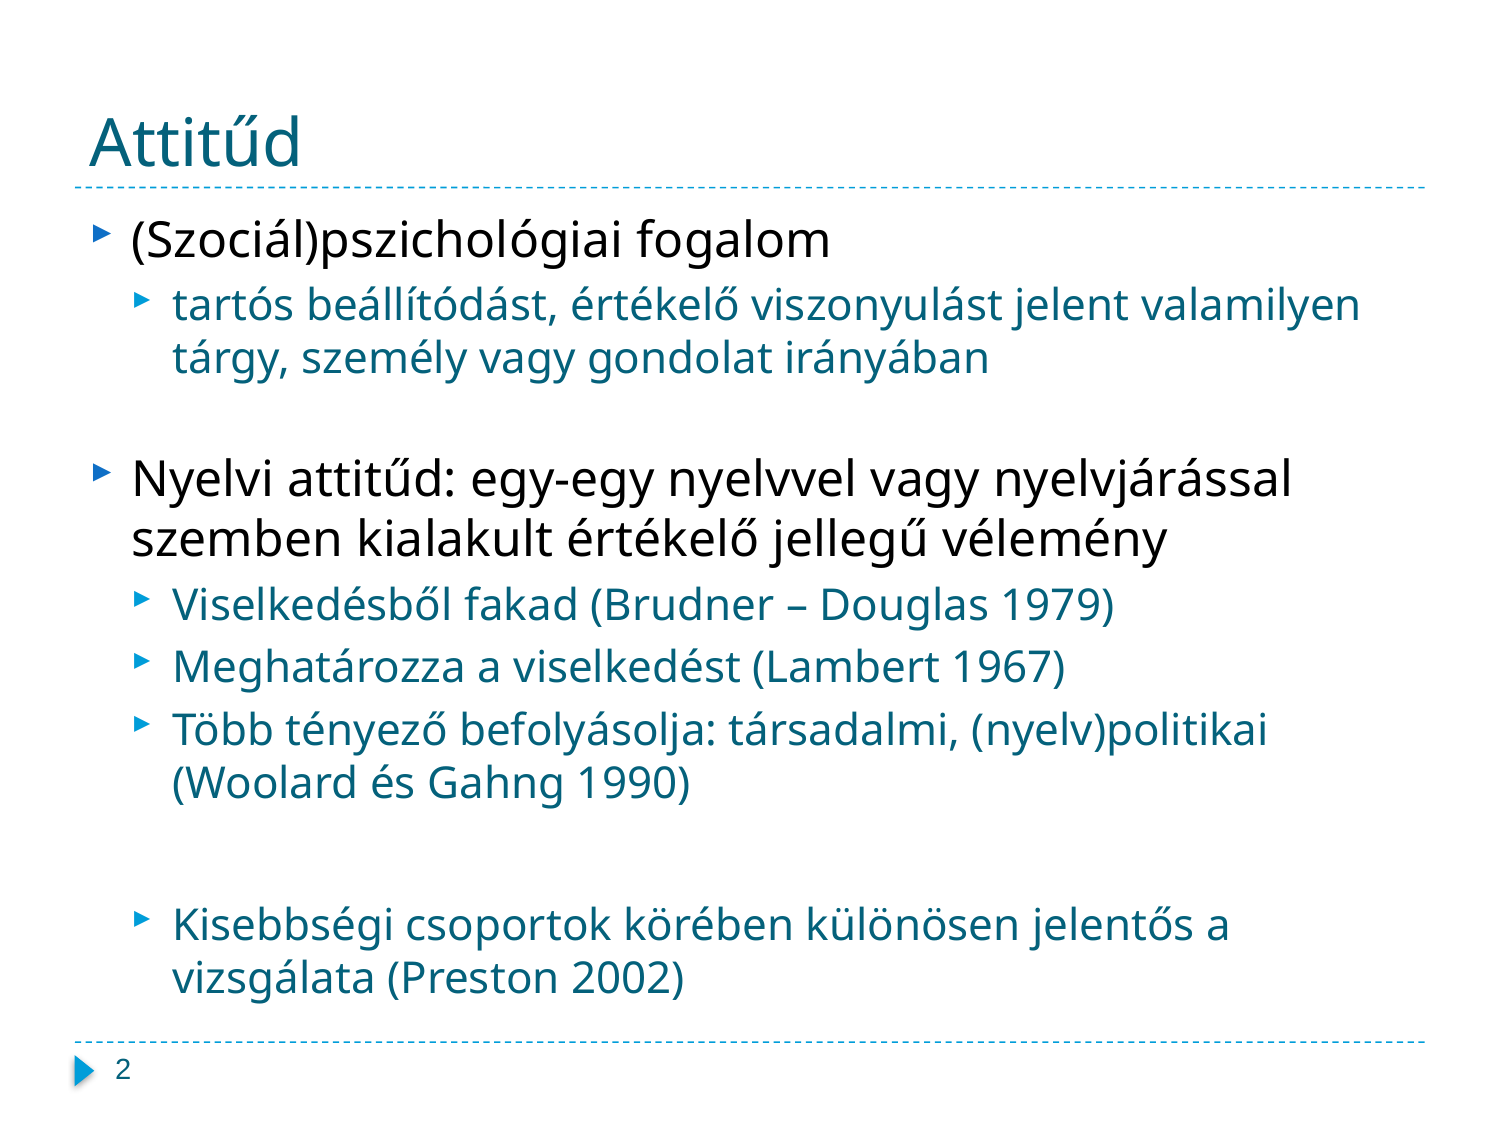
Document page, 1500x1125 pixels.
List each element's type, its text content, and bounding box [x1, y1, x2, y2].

list (Szociál)pszichológiai fogalom tartós beállítódást, értékelő viszonyulást jelent valamilyen tárgy, személy vagy gondolat irányában Nyelvi attitűd: egy-egy nyelvvel vagy nyelvjárással szemben kialakult értékelő jellegű vélemény Viselkedésből fakad (Brudner – Douglas 1979) Meghatározza a viselkedést (Lambert 1967) Több tényező befolyásolja: társadalmi, (nyelv)politikai (Woolard és Gahng 1990) Kisebbségi csoportok körében különösen jelentős a vizsgálata (Preston 2002) [75, 200, 1425, 1010]
title Attitűd [75, 24, 1425, 188]
slide_number 2 [100, 1042, 426, 1103]
